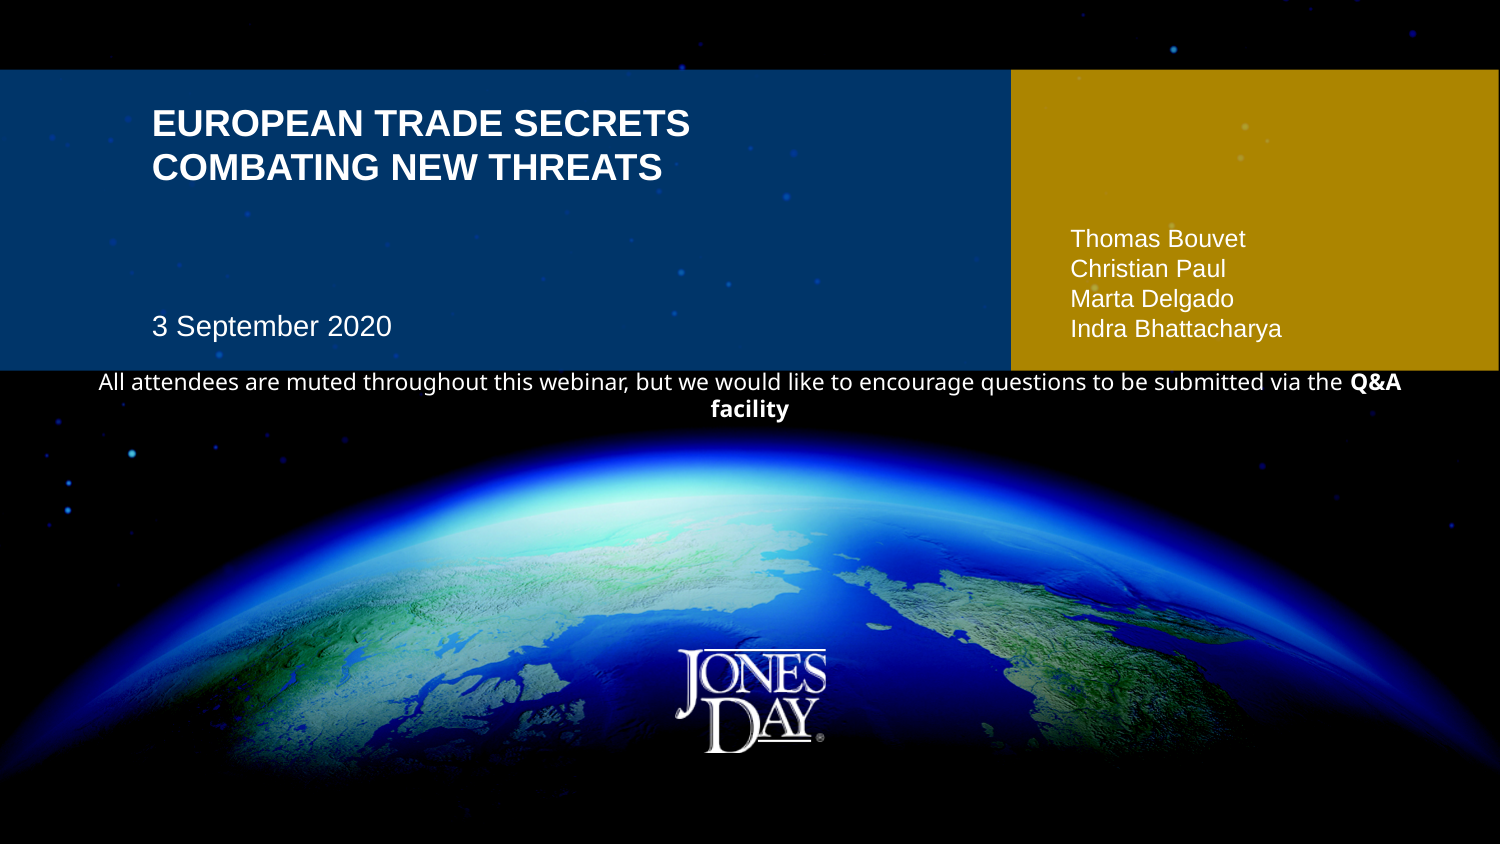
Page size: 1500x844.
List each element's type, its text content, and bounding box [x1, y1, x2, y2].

list Thomas Bouvet Christian Paul Marta Delgado Indra Bhattacharya [1070, 99, 1490, 339]
picture [0, 0, 1500, 339]
subtitle 3 September 2020 [151, 292, 904, 339]
picture [0, 450, 1500, 844]
title European Trade Secrets Combating New Threats [151, 99, 904, 231]
text_box All attendees are muted throughout this webinar, but we would like to encourage questions to be submitted via the Q&A facility [0, 339, 1500, 450]
